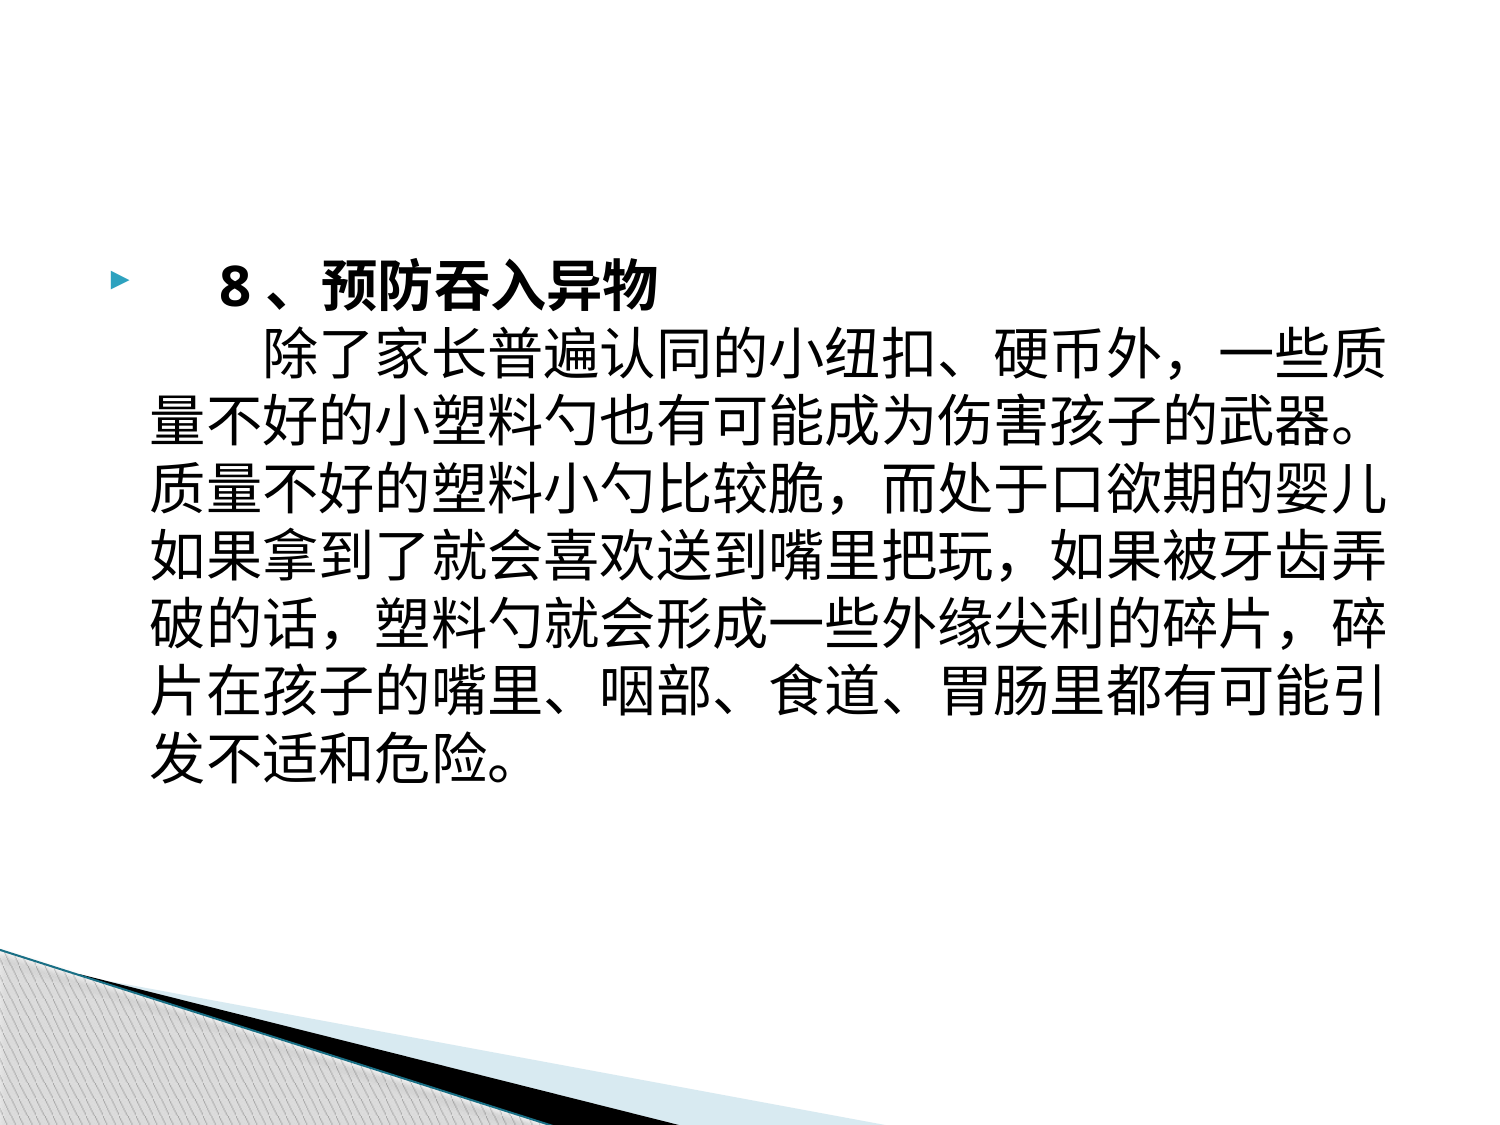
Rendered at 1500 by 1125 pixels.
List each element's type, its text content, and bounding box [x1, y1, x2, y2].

list 8、预防吞入异物 除了家长普遍认同的小纽扣、硬币外，一些质量不好的小塑料勺也有可能成为伤害孩子的武器。质量不好的塑料小勺比较脆，而处于口欲期的婴儿如果拿到了就会喜欢送到嘴里把玩，如果被牙齿弄破的话，塑料勺就会形成一些外缘尖利的碎片，碎片在孩子的嘴里、咽部、食道、胃肠里都有可能引发不适和危险。 [75, 243, 1425, 986]
